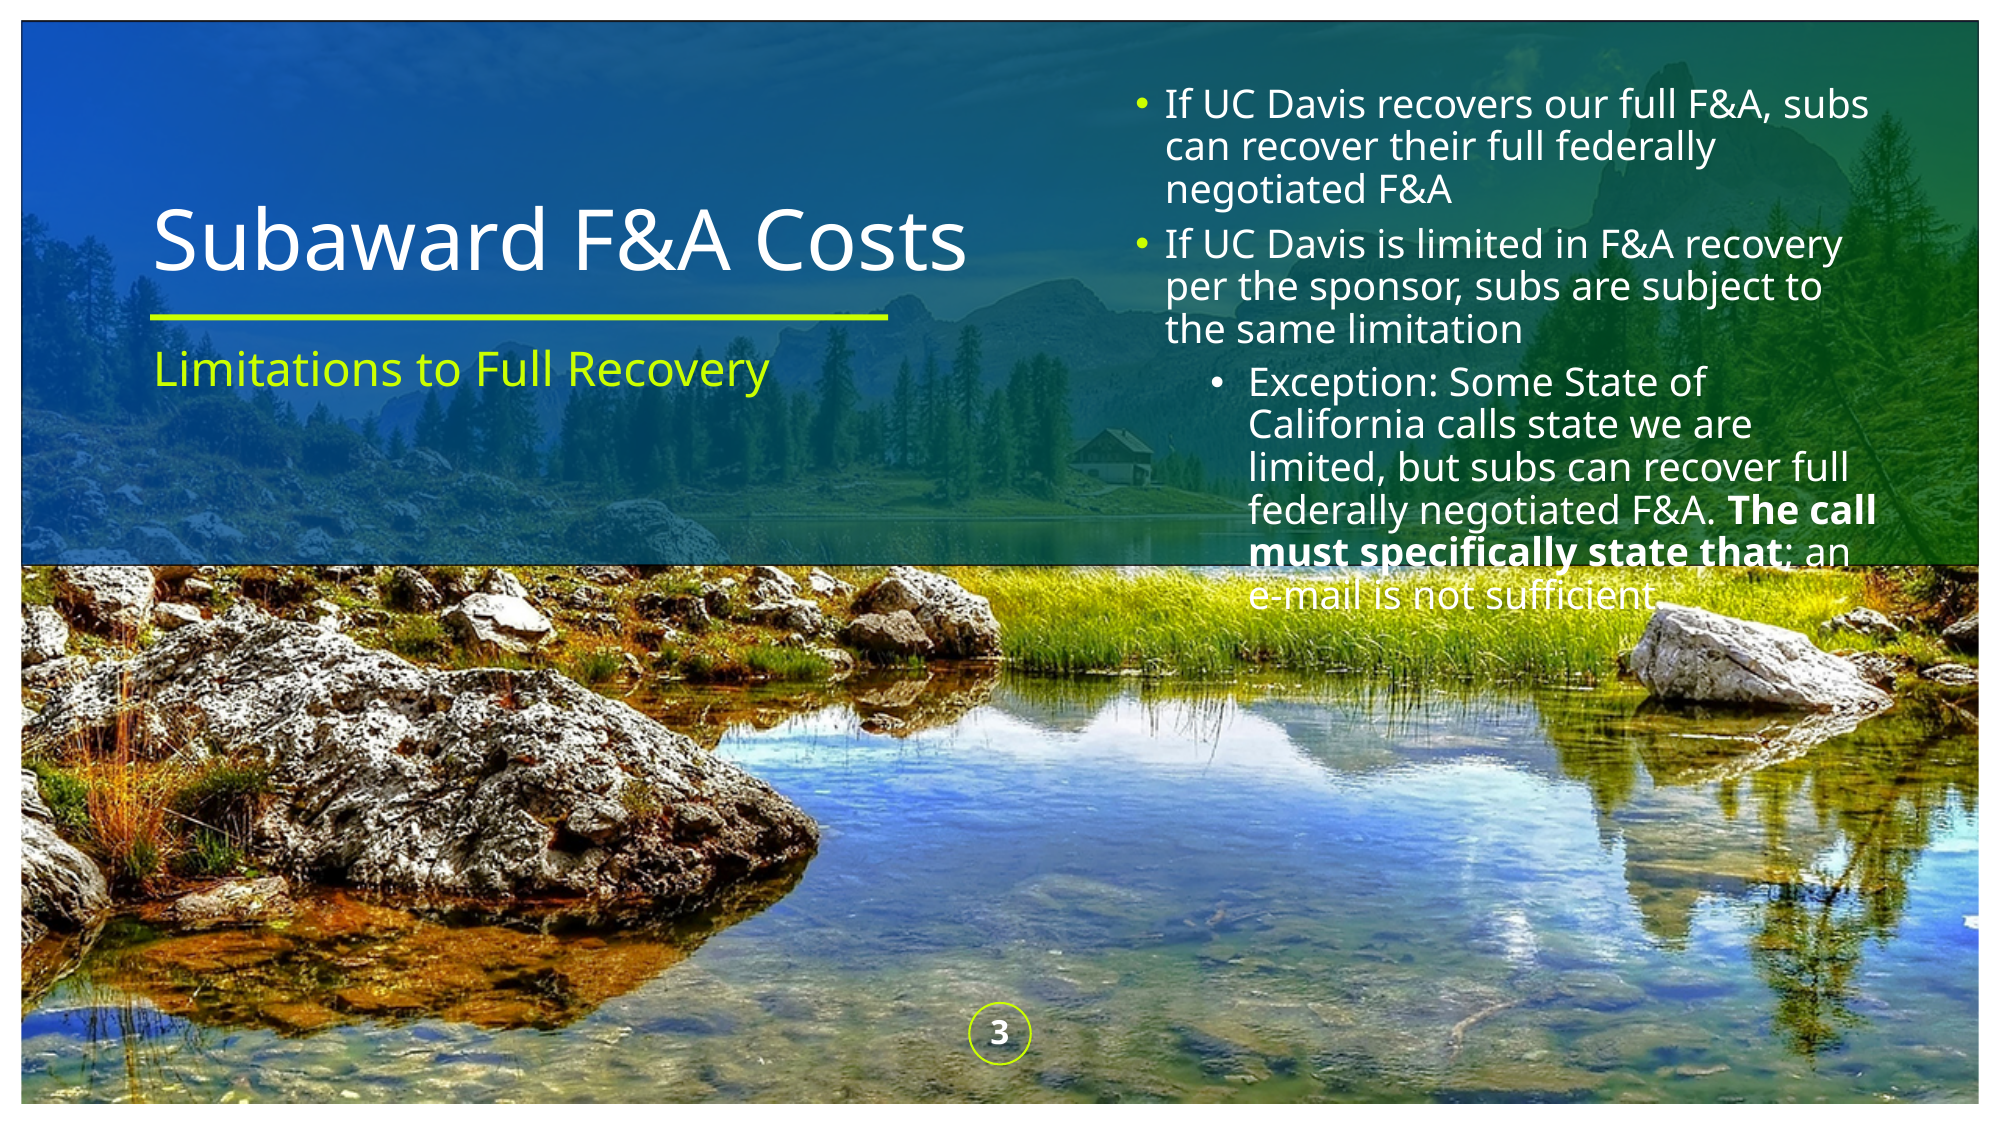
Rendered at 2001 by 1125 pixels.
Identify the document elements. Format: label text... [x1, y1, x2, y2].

picture [21, 21, 1979, 1104]
slide_number 3 [954, 1003, 1045, 1064]
title Subaward F&A Costs [138, 179, 1011, 308]
list If UC Davis recovers our full F&A, subs can recover their full federally negotiated F&A If UC Davis is limited in F&A recovery per the sponsor, subs are subject to the same limitation Exception: Some State of California calls state we are limited, but subs can recover full federally negotiated F&A. The call must specifically state that; an e-mail is not sufficient. [1120, 76, 1893, 692]
list Limitations to Full Recovery [138, 337, 1011, 483]
